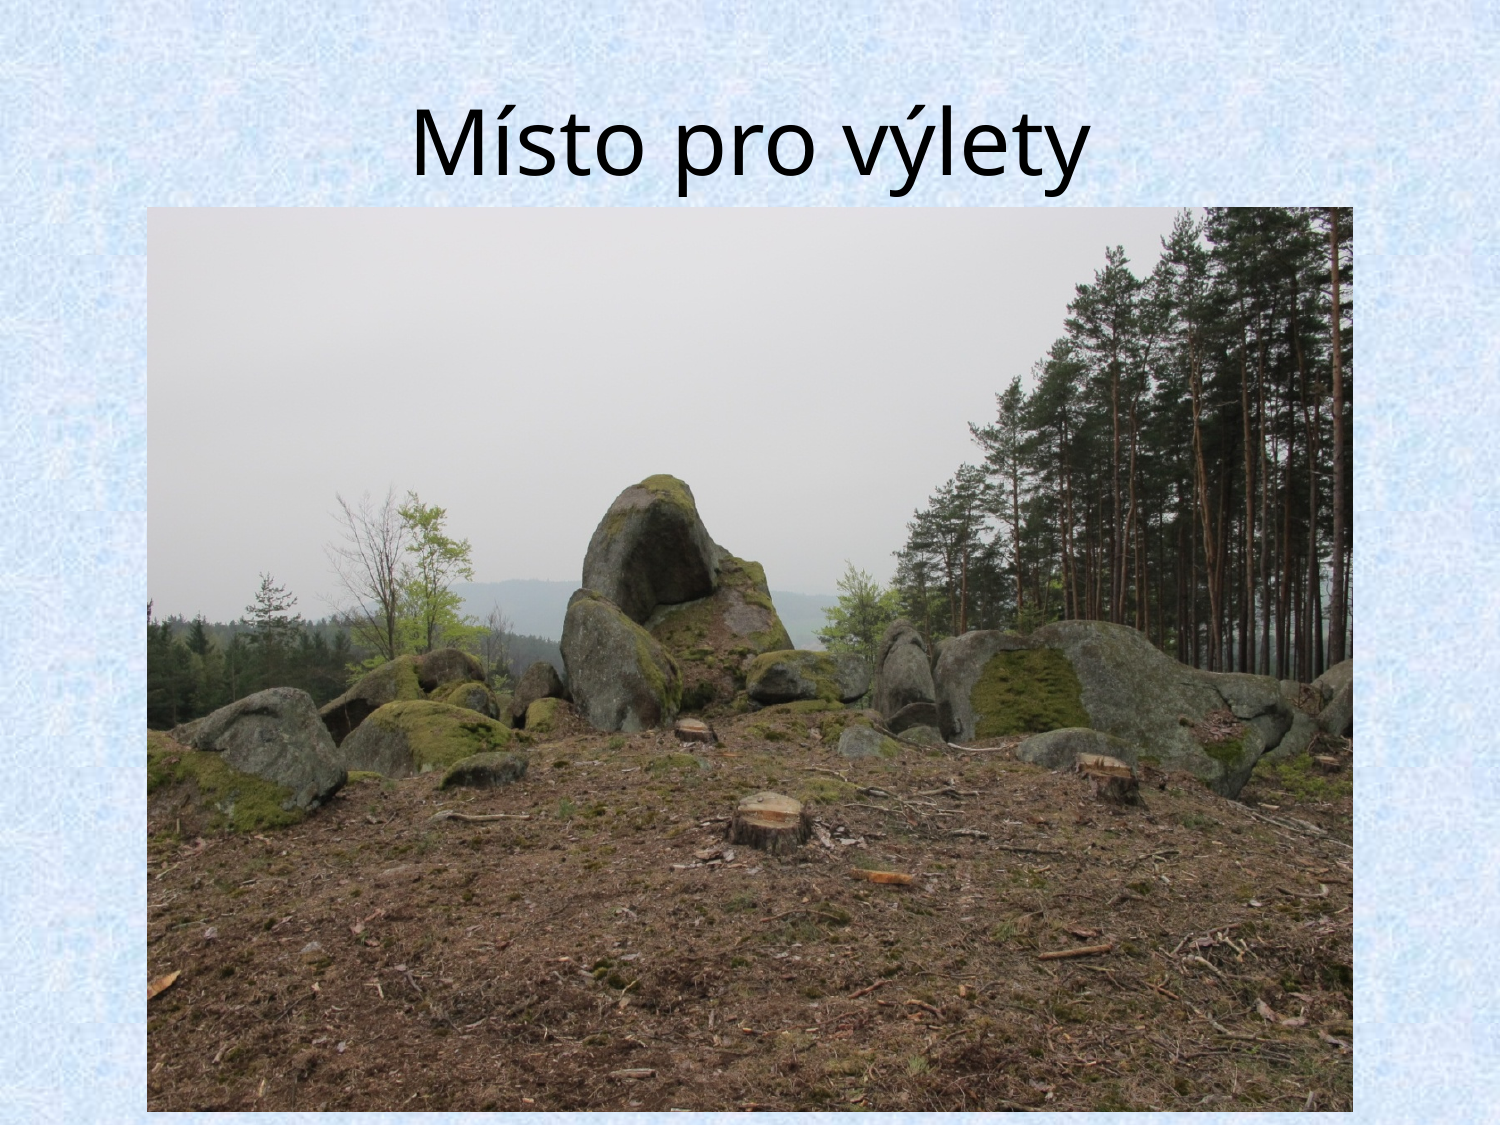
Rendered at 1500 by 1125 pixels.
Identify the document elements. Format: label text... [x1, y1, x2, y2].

title Místo pro výlety [74, 44, 1426, 233]
picture [0, 0, 1500, 1125]
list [147, 207, 1353, 1112]
